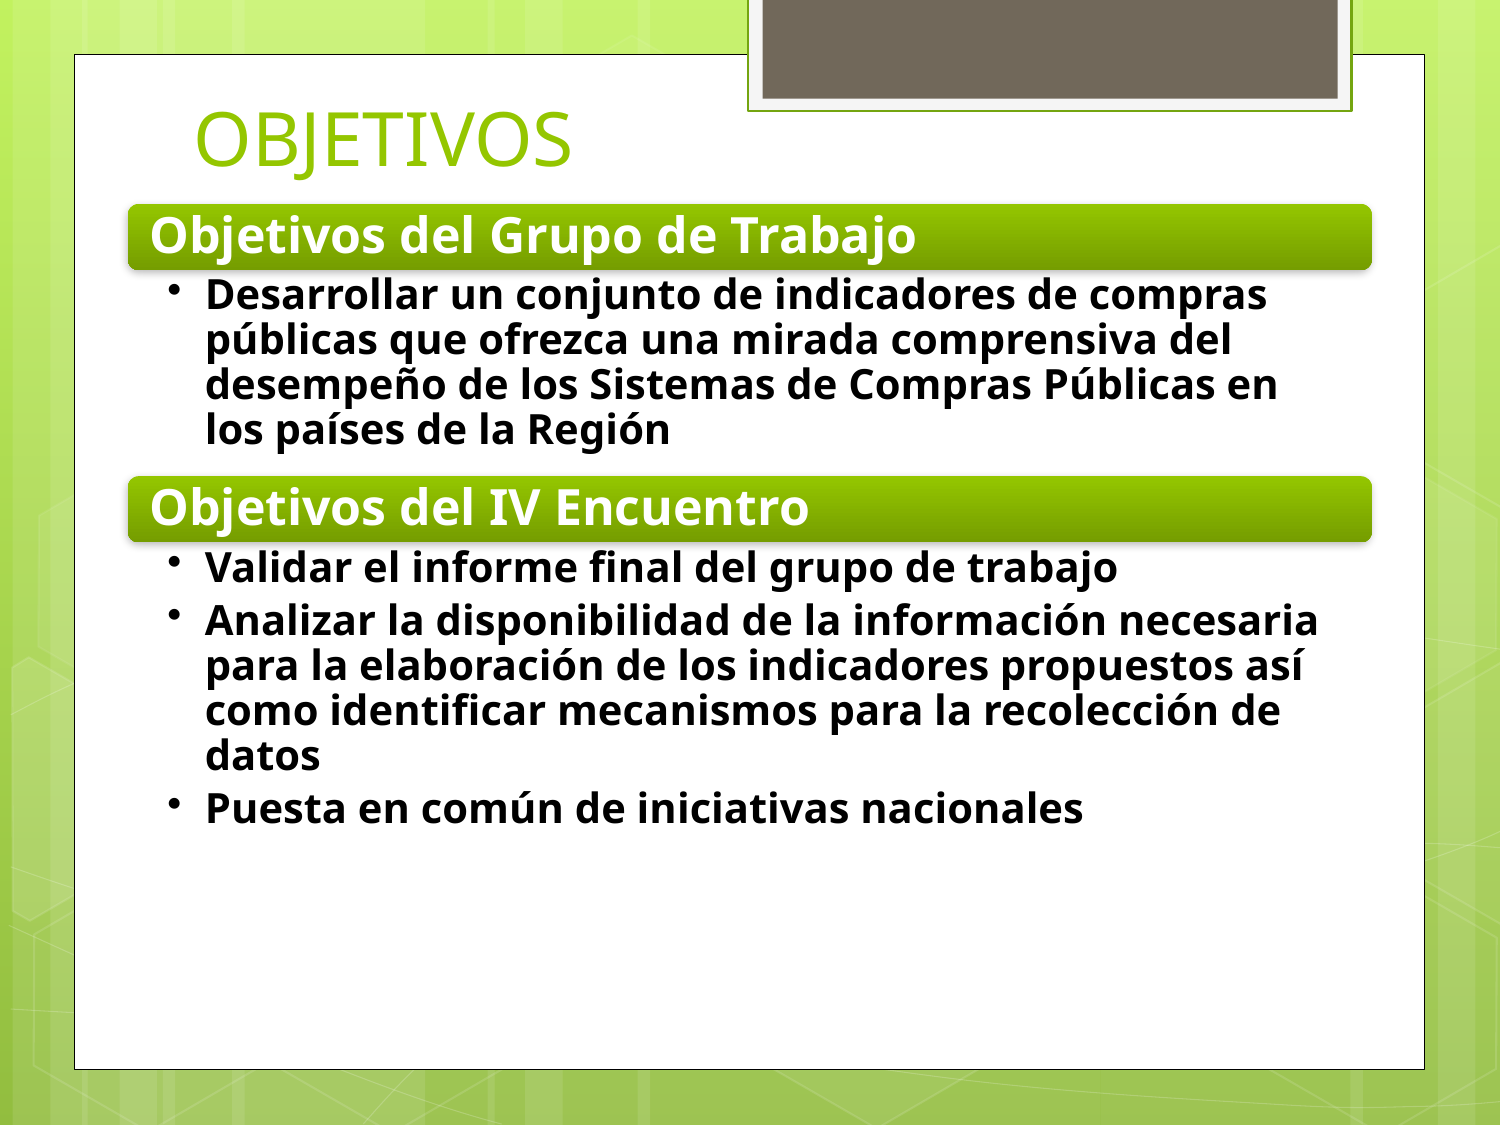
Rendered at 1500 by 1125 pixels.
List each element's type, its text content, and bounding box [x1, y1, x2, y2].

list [127, 202, 1373, 1065]
title OBJETIVOS [178, 45, 1372, 190]
